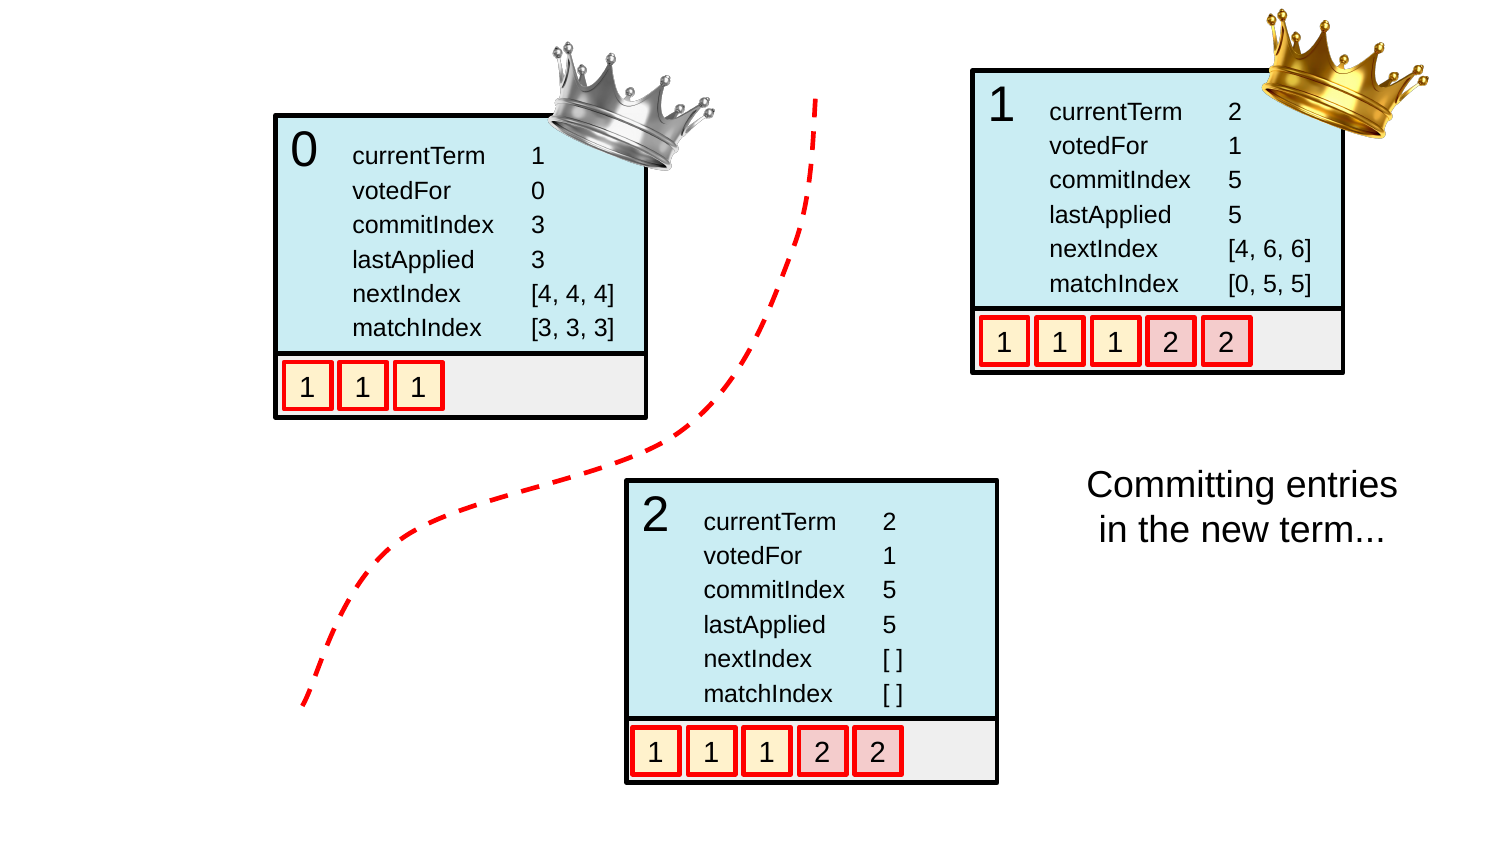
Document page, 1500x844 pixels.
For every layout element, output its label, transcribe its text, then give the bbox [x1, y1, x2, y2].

list Committing entries in the new term... [1056, 445, 1428, 542]
picture [534, 33, 720, 184]
picture [1250, 0, 1434, 152]
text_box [626, 466, 998, 783]
text_box [302, 85, 817, 706]
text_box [275, 101, 647, 418]
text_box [972, 56, 1344, 373]
